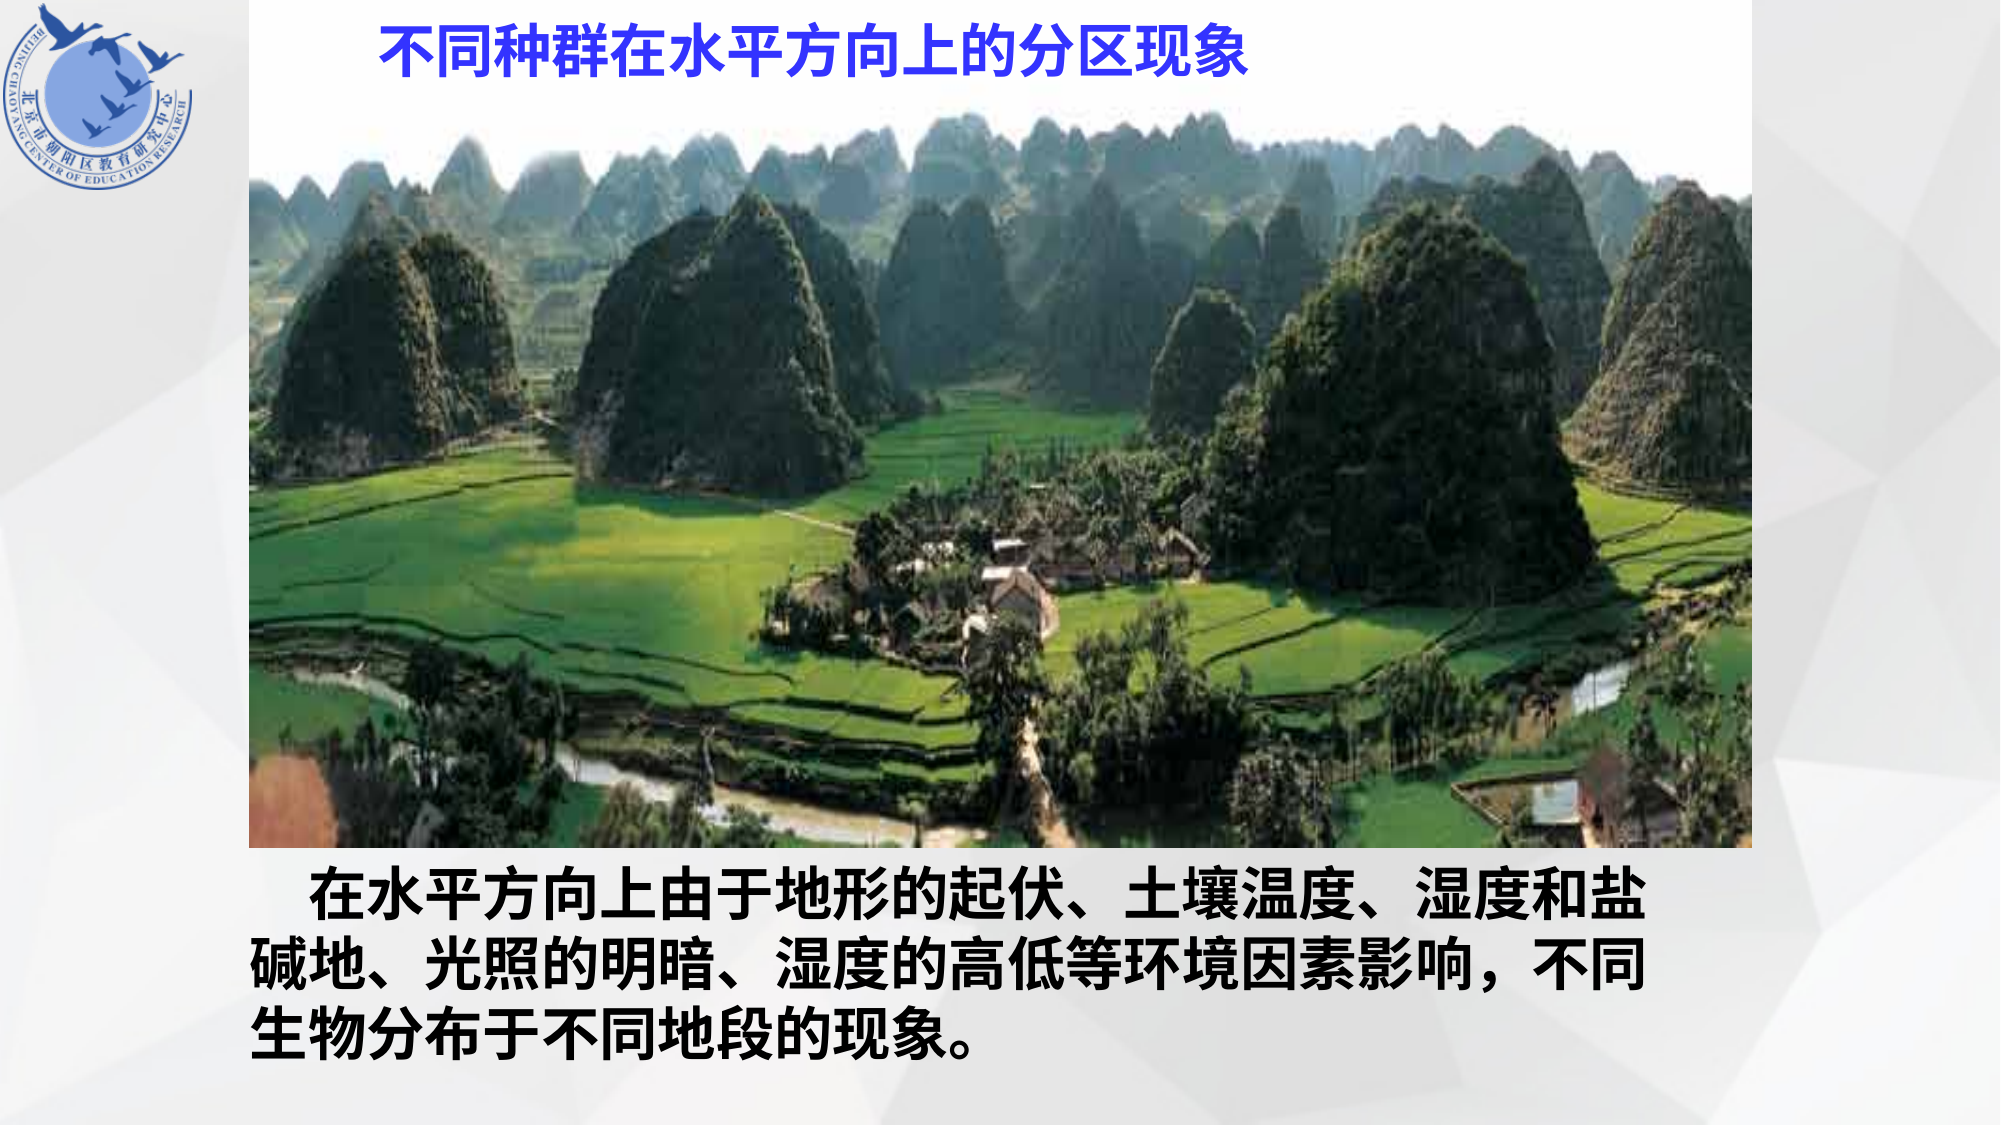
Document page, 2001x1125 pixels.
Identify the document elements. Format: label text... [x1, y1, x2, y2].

picture [0, 0, 2001, 1125]
text_box 在水平方向上由于地形的起伏、土壤温度、湿度和盐碱地、光照的明暗、湿度的高低等环境因素影响，不同生物分布于不同地段的现象。 [249, 856, 1697, 1067]
